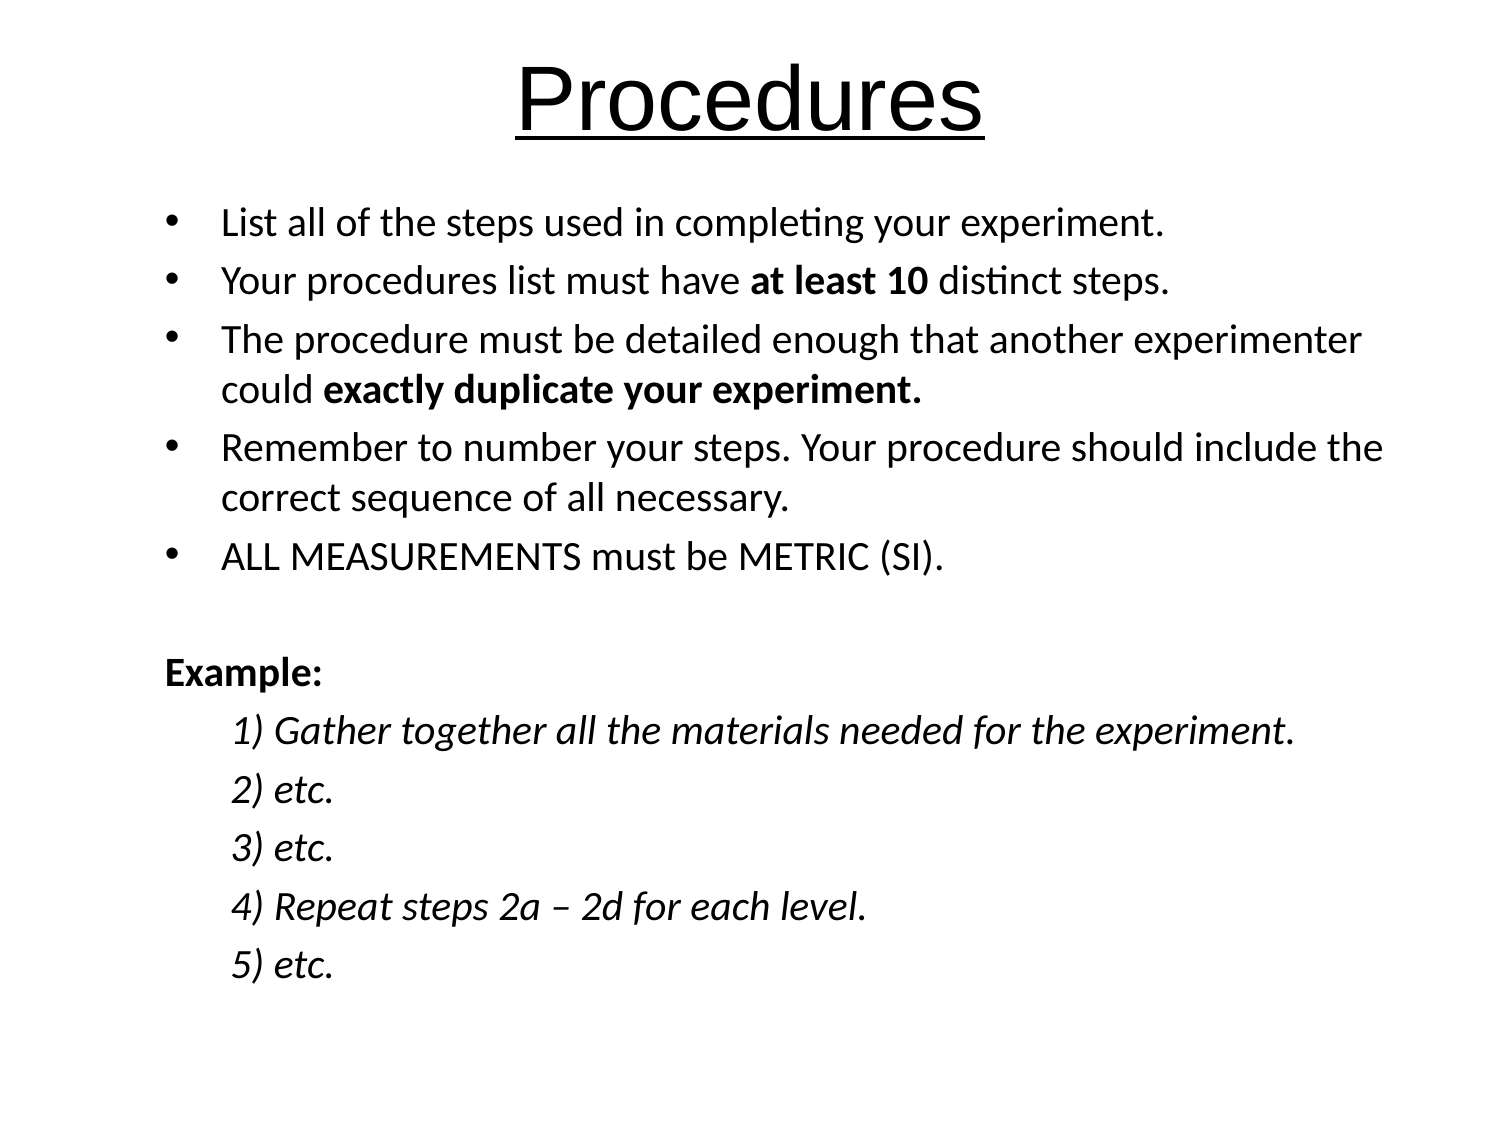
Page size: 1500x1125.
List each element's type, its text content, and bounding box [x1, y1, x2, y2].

title Procedures [75, 0, 1425, 188]
text_box List all of the steps used in completing your experiment. Your procedures list must have at least 10 distinct steps. The procedure must be detailed enough that another experimenter could exactly duplicate your experiment. Remember to number your steps. Your procedure should include the correct sequence of all necessary. ALL MEASUREMENTS must be METRIC (SI). Example: 1) Gather together all the materials needed for the experiment. 2) etc. 3) etc. 4) Repeat steps 2a – 2d for each level. 5) etc. [149, 187, 1425, 1050]
